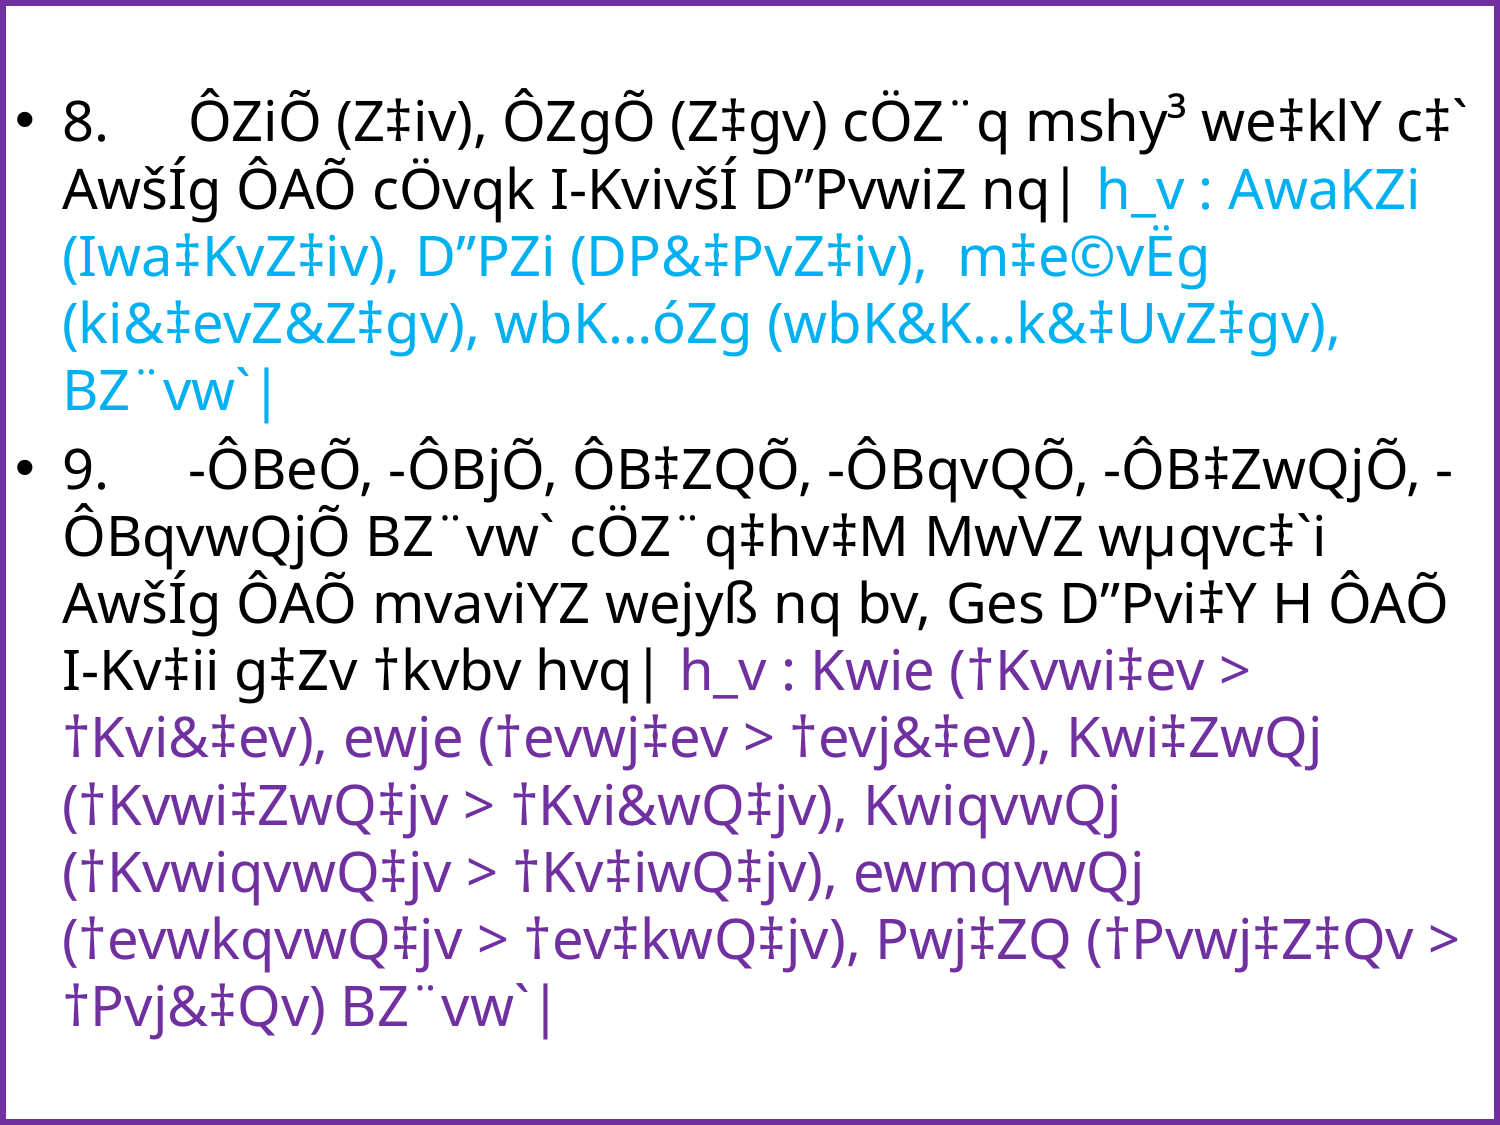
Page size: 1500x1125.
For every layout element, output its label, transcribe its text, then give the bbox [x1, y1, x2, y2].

list 8. ÔZiÕ (Z‡iv), ÔZgÕ (Z‡gv) cÖZ¨q mshy³ we‡klY c‡` AwšÍg ÔAÕ cÖvqk I-KvivšÍ D”PvwiZ nq| h_v : AwaKZi (Iwa‡KvZ‡iv), D”PZi (DP&‡PvZ‡iv), m‡e©vËg (ki&‡evZ&Z‡gv), wbK…óZg (wbK&K…k&‡UvZ‡gv), BZ¨vw`| 9. -ÔBeÕ, -ÔBjÕ, ÔB‡ZQÕ, -ÔBqvQÕ, -ÔB‡ZwQjÕ, -ÔBqvwQjÕ BZ¨vw` cÖZ¨q‡hv‡M MwVZ wµqvc‡`i AwšÍg ÔAÕ mvaviYZ wejyß nq bv, Ges D”Pvi‡Y H ÔAÕ I-Kv‡ii g‡Zv †kvbv hvq| h_v : Kwie (†Kvwi‡ev > †Kvi&‡ev), ewje (†evwj‡ev > †evj&‡ev), Kwi‡ZwQj (†Kvwi‡ZwQ‡jv > †Kvi&wQ‡jv), KwiqvwQj (†KvwiqvwQ‡jv > †Kv‡iwQ‡jv), ewmqvwQj (†evwkqvwQ‡jv > †ev‡kwQ‡jv), Pwj‡ZQ (†Pvwj‡Z‡Qv > †Pvj&‡Qv) BZ¨vw`| [0, 0, 1500, 1125]
